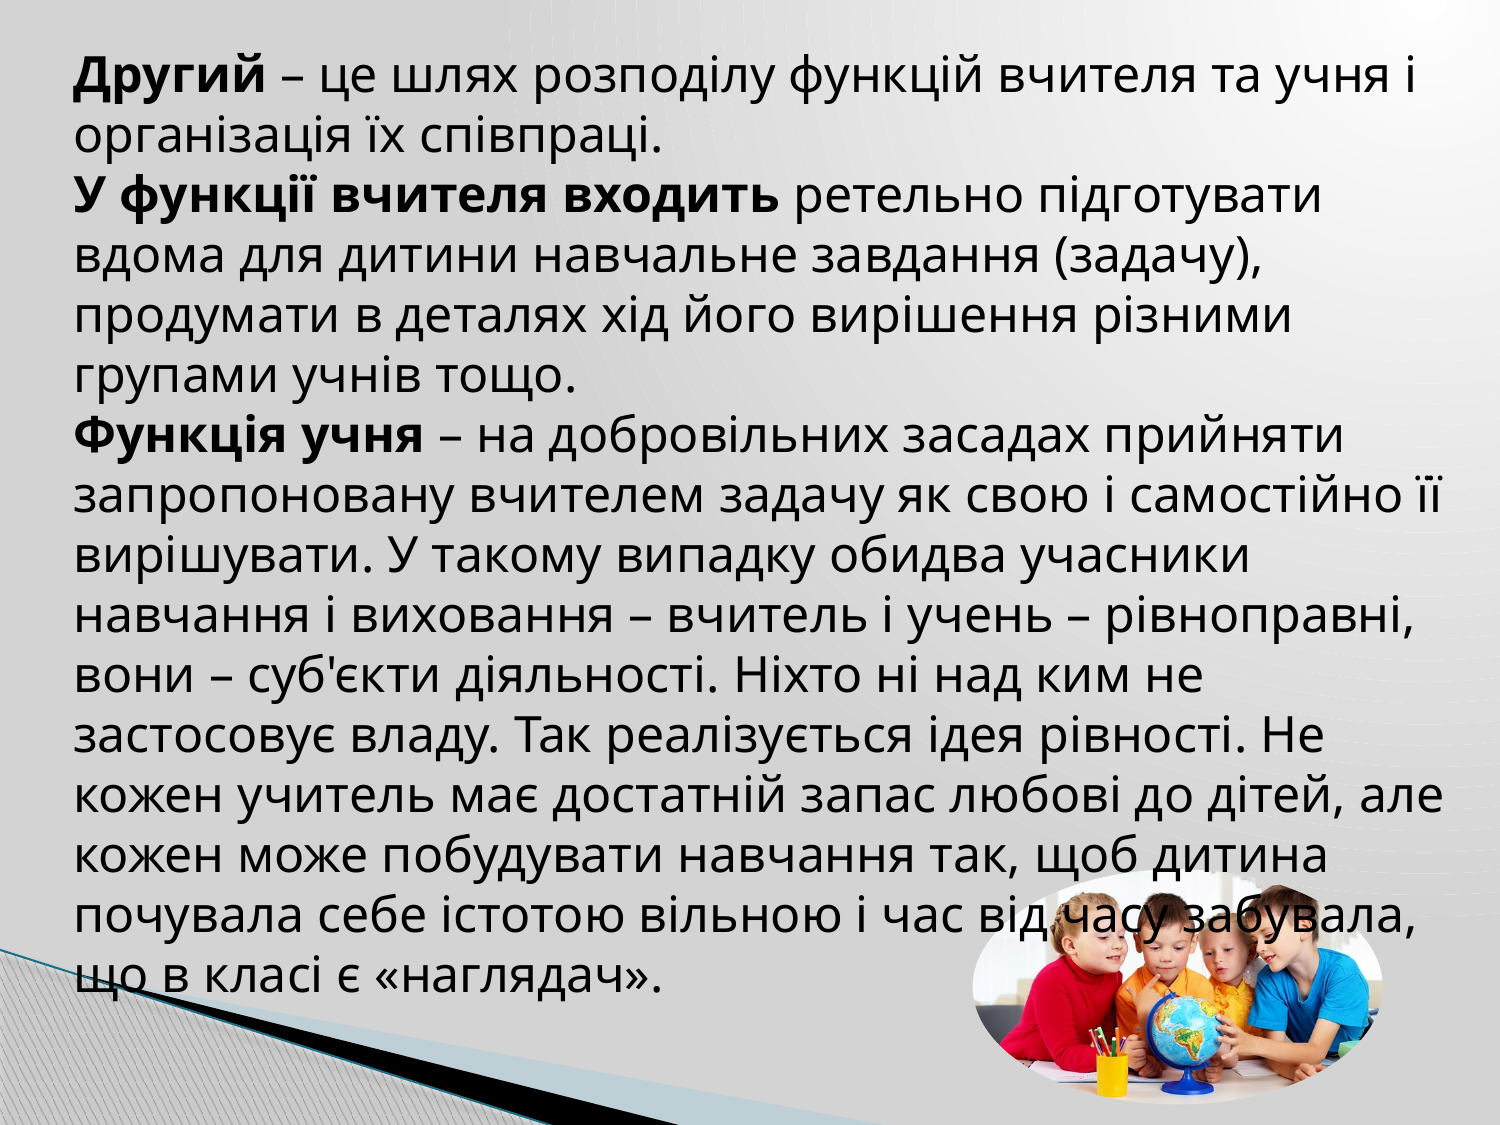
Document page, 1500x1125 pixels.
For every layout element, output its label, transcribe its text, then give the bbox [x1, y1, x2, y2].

picture [972, 868, 1383, 1105]
text_box Другий – це шлях розподілу функцій вчителя та учня і організація їх співпраці. У функції вчителя входить ретельно підготувати вдома для дитини навчальне завдання (задачу), продумати в деталях хід його вирішення різними групами учнів тощо. Функція учня – на добровільних засадах прийняти запропоновану вчителем задачу як свою і самостійно її вирішувати. У такому випадку обидва учасники навчання і виховання – вчитель і учень – рівноправні, вони – суб'єкти діяльності. Ніхто ні над ким не застосовує владу. Так реалізується ідея рівності. Не кожен учитель має достатній запас любові до дітей, але кожен може побудувати навчання так, щоб дитина почувала себе істотою вільною і час від часу забувала, що в класі є «наглядач». [58, 35, 1465, 1090]
